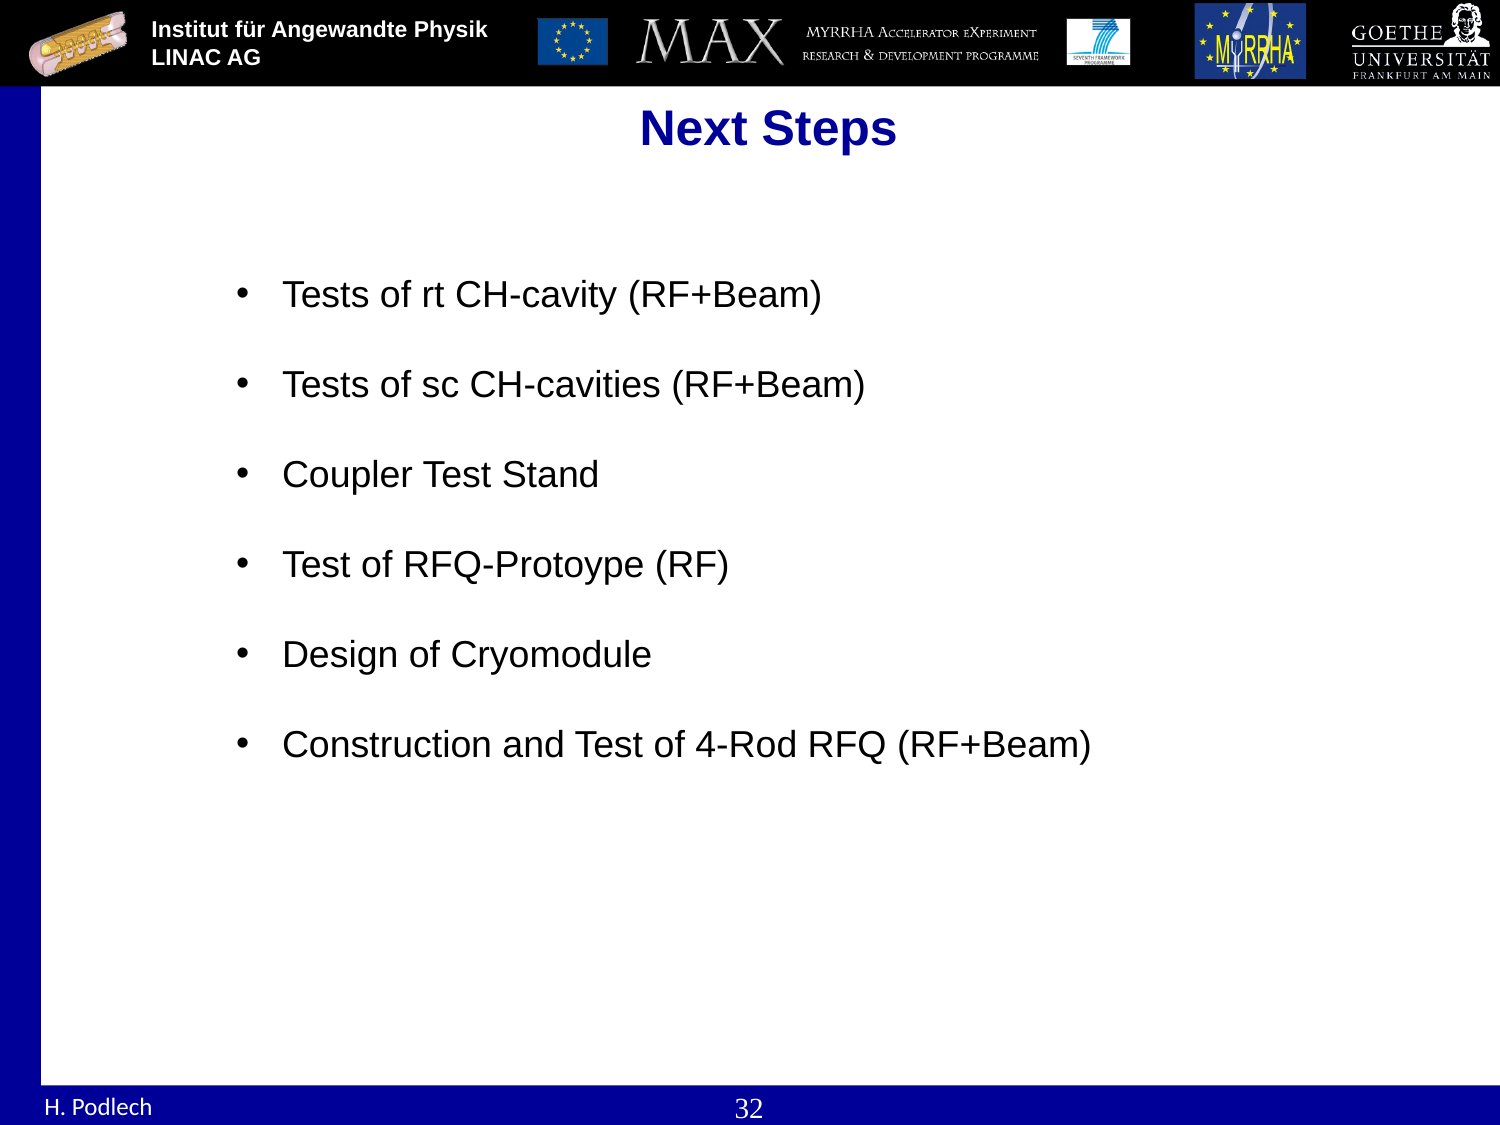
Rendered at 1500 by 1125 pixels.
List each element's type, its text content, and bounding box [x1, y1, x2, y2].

picture [1352, 3, 1490, 79]
text_box Tests of rt CH-cavity (RF+Beam) Tests of sc CH-cavities (RF+Beam) Coupler Test Stand Test of RFQ-Protoype (RF) Design of Cryomodule Construction and Test of 4-Rod RFQ (RF+Beam) [221, 262, 1324, 773]
title Next Steps [139, 94, 1399, 158]
picture [24, 7, 129, 77]
picture [1194, 3, 1307, 79]
picture [525, 12, 1146, 71]
